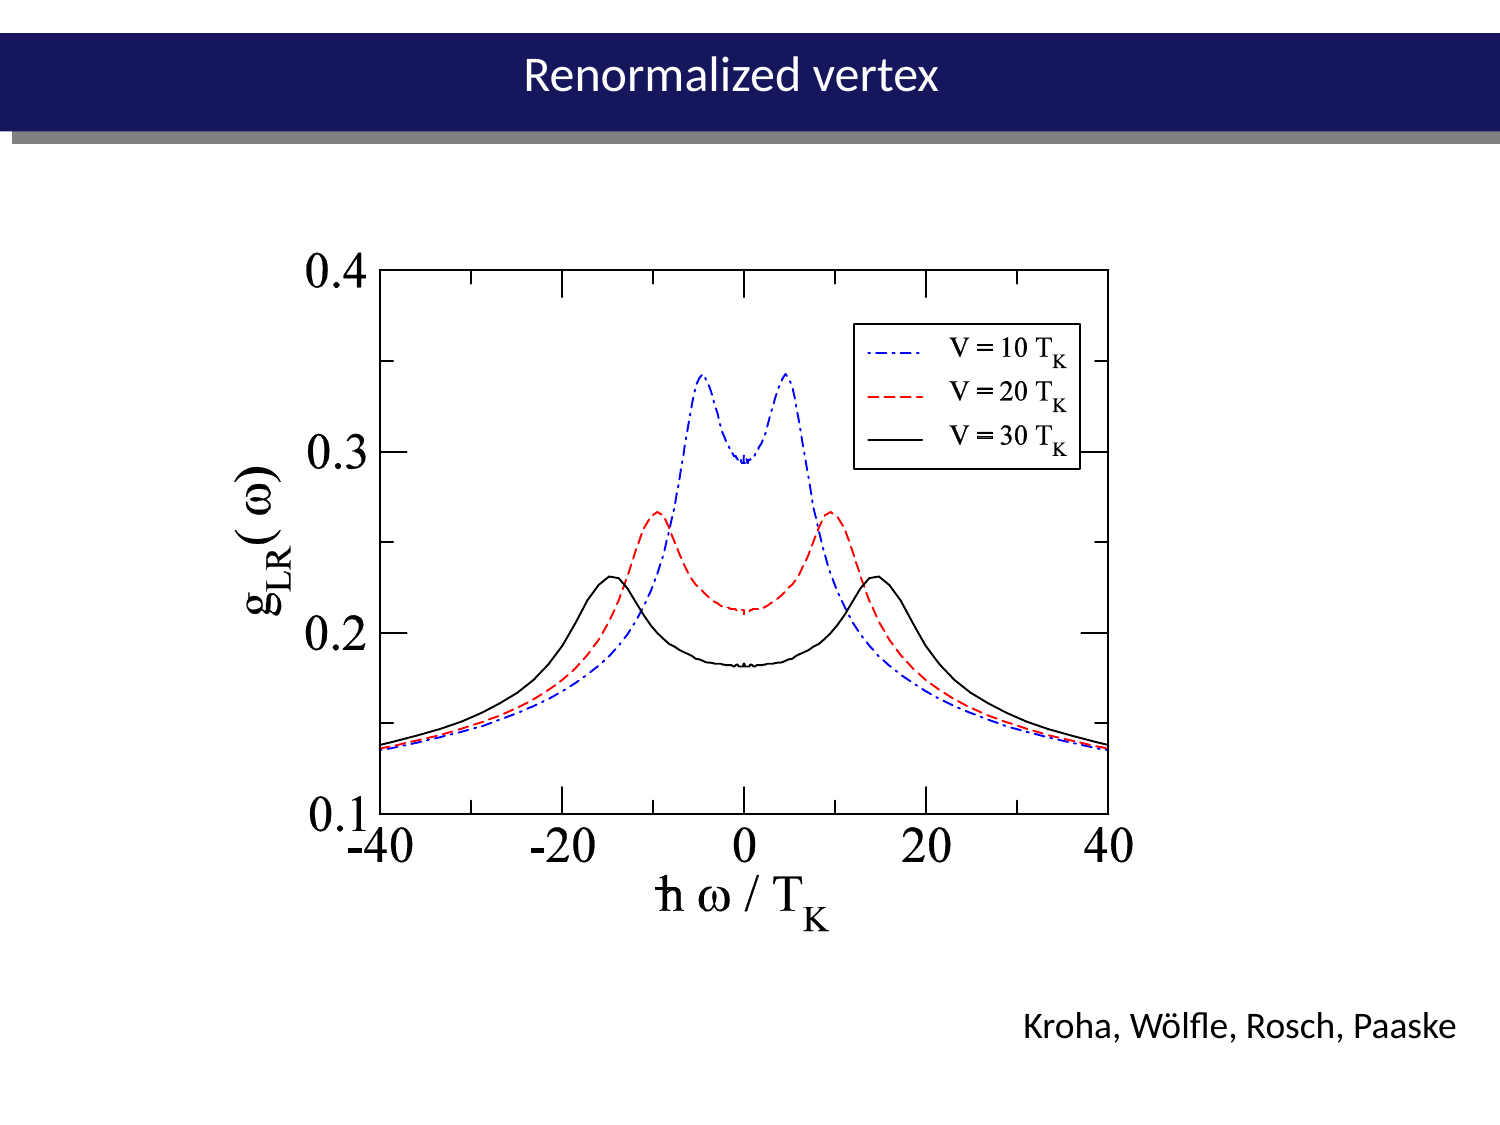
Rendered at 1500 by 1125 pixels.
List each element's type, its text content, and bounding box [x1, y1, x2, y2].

text_box [0, 33, 1500, 132]
picture [230, 249, 1138, 936]
text_box Renormalized vertex [0, 34, 1463, 110]
text_box Kroha, Wölfle, Rosch, Paaske [1008, 993, 1473, 1054]
